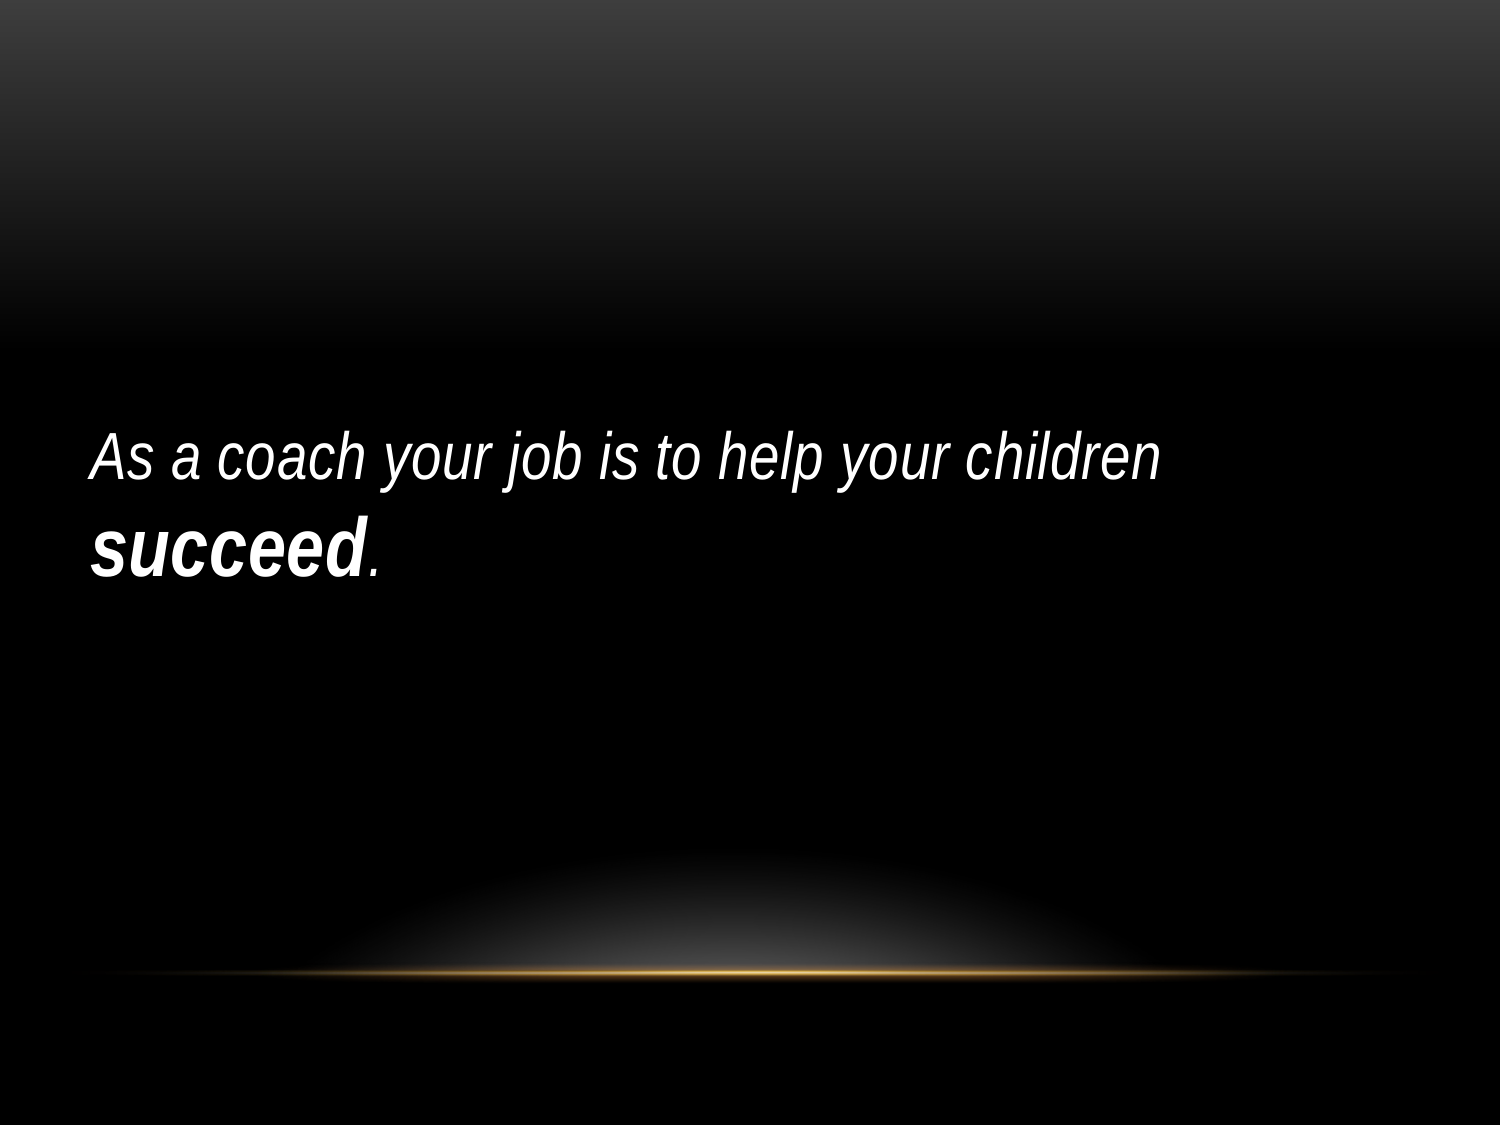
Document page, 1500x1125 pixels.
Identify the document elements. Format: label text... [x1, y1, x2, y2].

picture [0, 0, 1500, 1125]
list As a coach your job is to help your children succeed. [75, 405, 1425, 1044]
